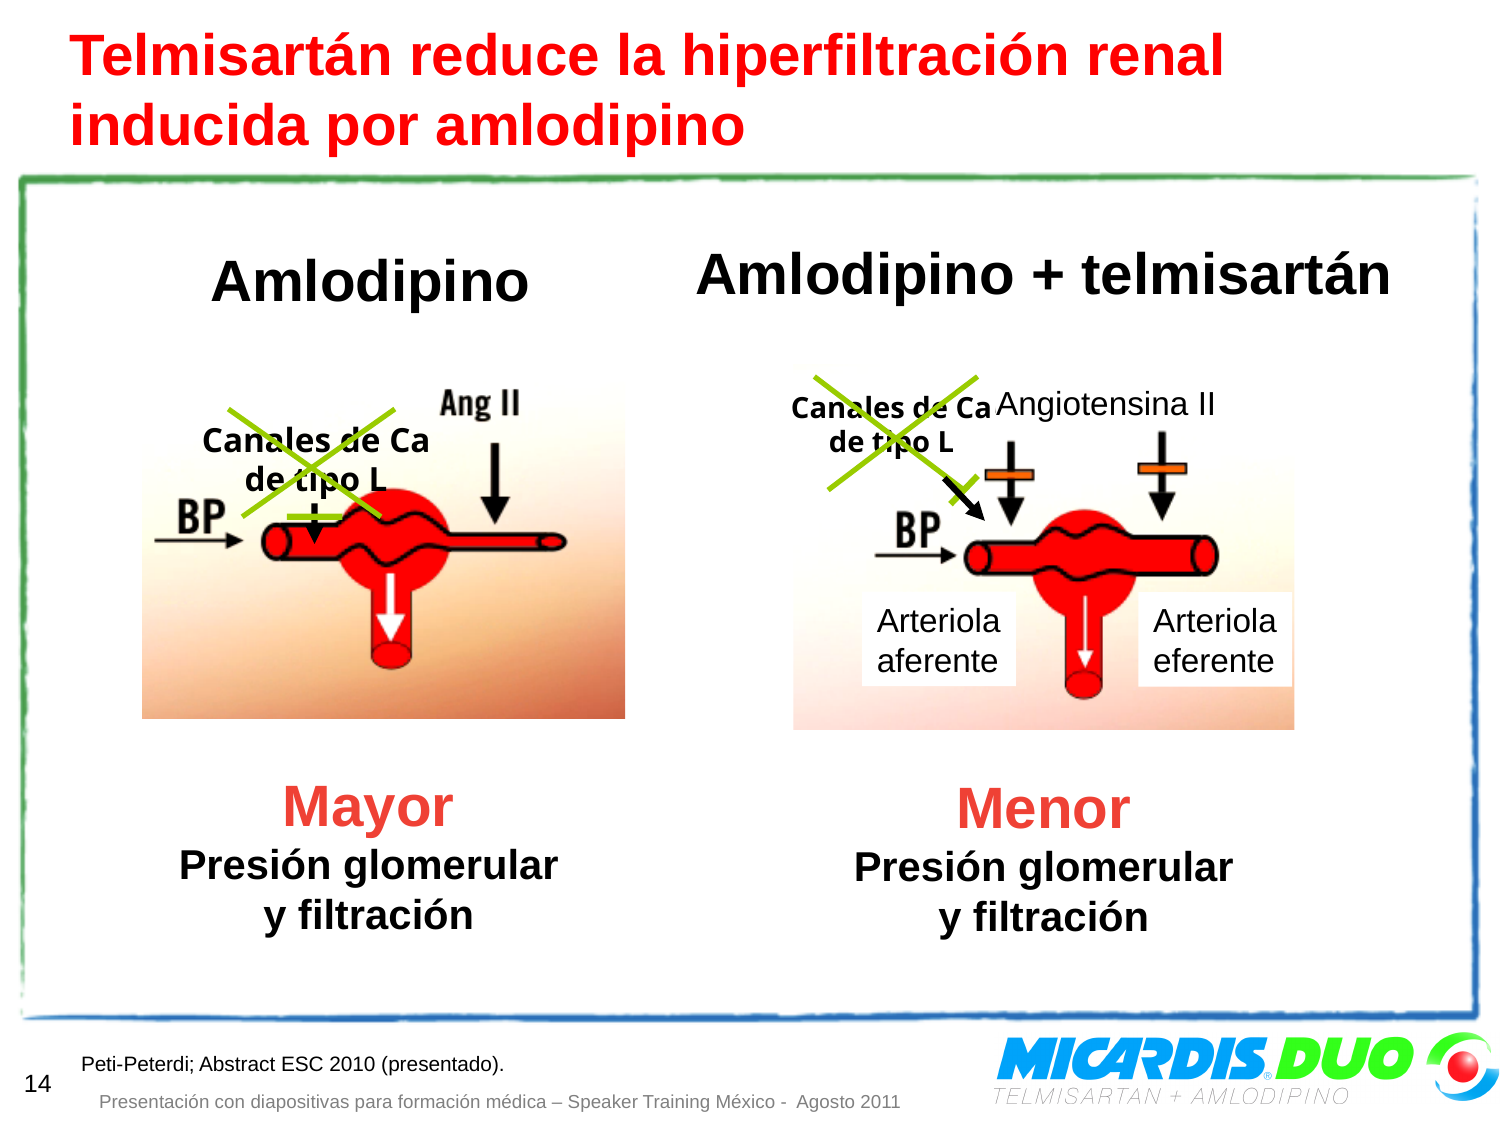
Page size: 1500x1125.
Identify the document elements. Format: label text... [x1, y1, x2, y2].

text_box Amlodipino + telmisartán [637, 254, 1451, 311]
title Telmisartán reduce la hiperfiltración renal inducida por amlodipino [54, 24, 1317, 151]
slide_number 14 [8, 1059, 98, 1110]
text_box Menor Presión glomerular y filtración [838, 762, 1249, 948]
text_box [71, 77, 1443, 168]
text_box Mayor Presión glomerular y filtración [163, 760, 574, 946]
text_box Peti-Peterdi; Abstract ESC 2010 (presentado). [81, 1050, 523, 1094]
picture [17, 171, 1483, 1025]
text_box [141, 368, 626, 719]
picture [994, 1032, 1500, 1104]
text_box Amlodipino [195, 235, 546, 321]
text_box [791, 363, 1295, 730]
